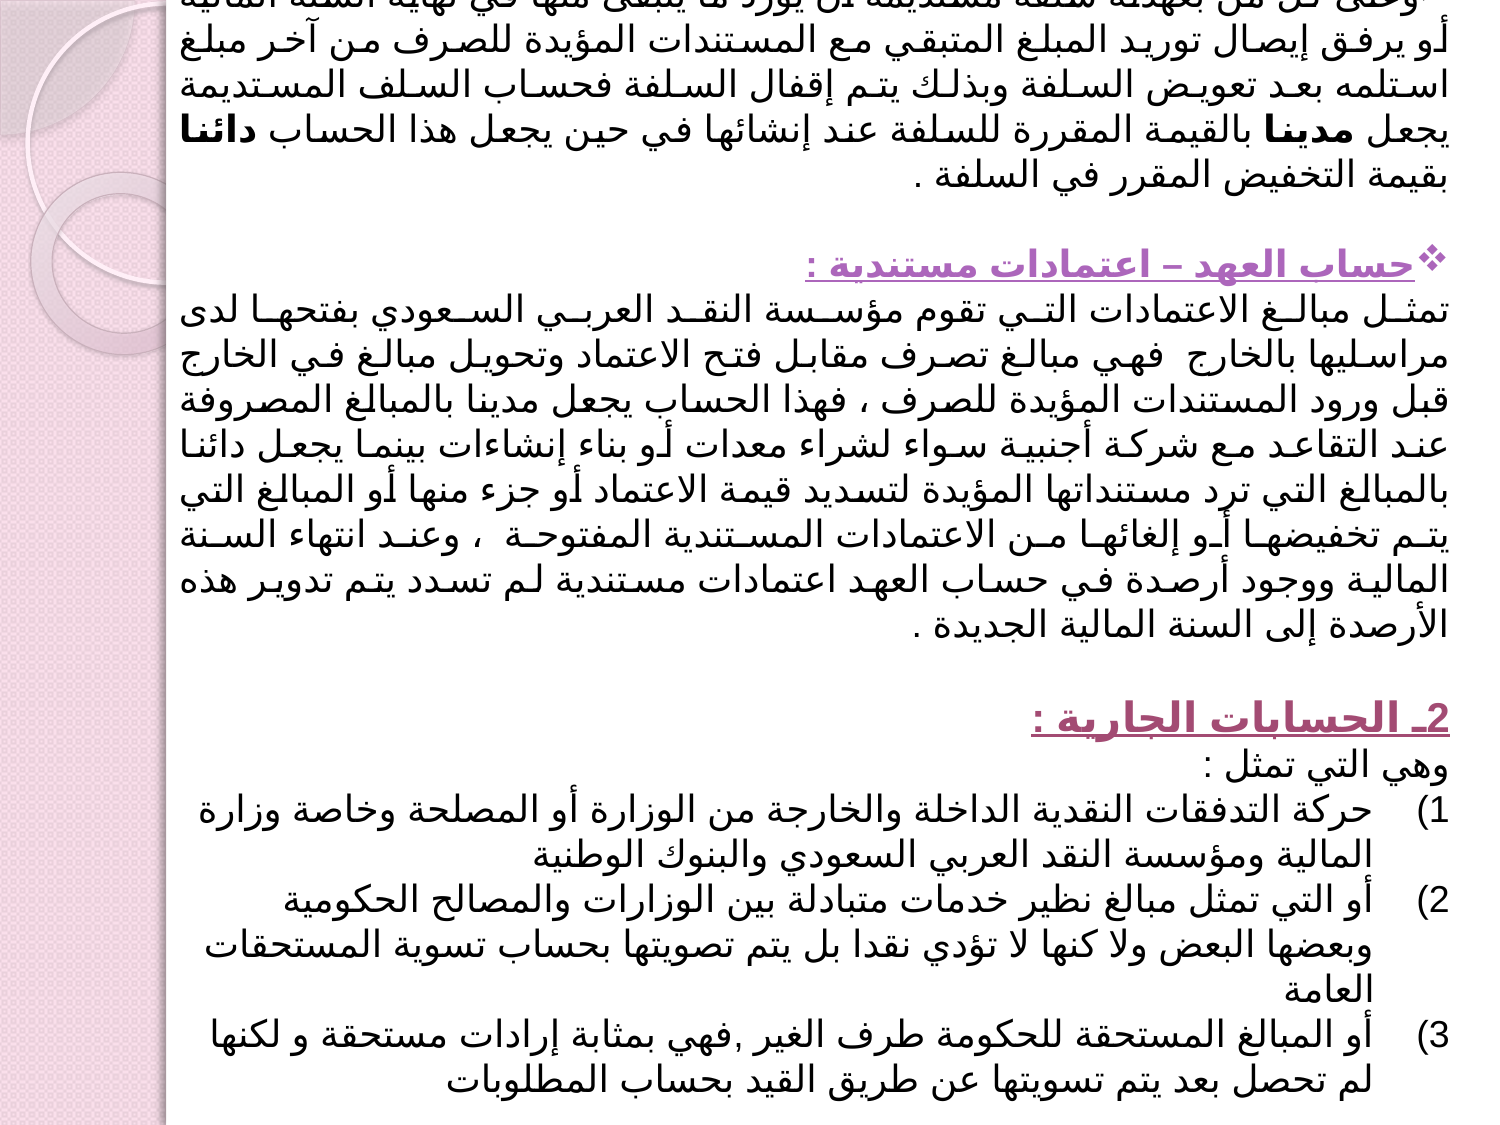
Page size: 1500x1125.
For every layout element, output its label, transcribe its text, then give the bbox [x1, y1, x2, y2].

text_box وعلى كل من بعهدته سلفه مستديمة أن يورد ما يتبقى منها في نهاية السنة المالية أو يرفق إيصال توريد المبلغ المتبقي مع المستندات المؤيدة للصرف من آخر مبلغ استلمه بعد تعويض السلفة وبذلك يتم إقفال السلفة فحساب السلف المستديمة يجعل مدينا بالقيمة المقررة للسلفة عند إنشائها في حين يجعل هذا الحساب دائنا بقيمة التخفيض المقرر في السلفة . حساب العهد – اعتمادات مستندية : تمثل مبالغ الاعتمادات التي تقوم مؤسسة النقد العربي السعودي بفتحها لدى مراسليها بالخارج فهي مبالغ تصرف مقابل فتح الاعتماد وتحويل مبالغ في الخارج قبل ورود المستندات المؤيدة للصرف ، فهذا الحساب يجعل مدينا بالمبالغ المصروفة عند التقاعد مع شركة أجنبية سواء لشراء معدات أو بناء إنشاءات بينما يجعل دائنا بالمبالغ التي ترد مستنداتها المؤيدة لتسديد قيمة الاعتماد أو جزء منها أو المبالغ التي يتم تخفيضها أو إلغائها من الاعتمادات المستندية المفتوحة ، وعند انتهاء السنة المالية ووجود أرصدة في حساب العهد اعتمادات مستندية لم تسدد يتم تدوير هذه الأرصدة إلى السنة المالية الجديدة . 2ـ الحسابات الجارية : وهي التي تمثل : حركة التدفقات النقدية الداخلة والخارجة من الوزارة أو المصلحة وخاصة وزارة المالية ومؤسسة النقد العربي السعودي والبنوك الوطنية أو التي تمثل مبالغ نظير خدمات متبادلة بين الوزارات والمصالح الحكومية وبعضها البعض ولا كنها لا تؤدي نقدا بل يتم تصويتها بحساب تسوية المستحقات العامة أو المبالغ المستحقة للحكومة طرف الغير ,فهي بمثابة إرادات مستحقة و لكنها لم تحصل بعد يتم تسويتها عن طريق القيد بحساب المطلوبات [164, 0, 1465, 1125]
